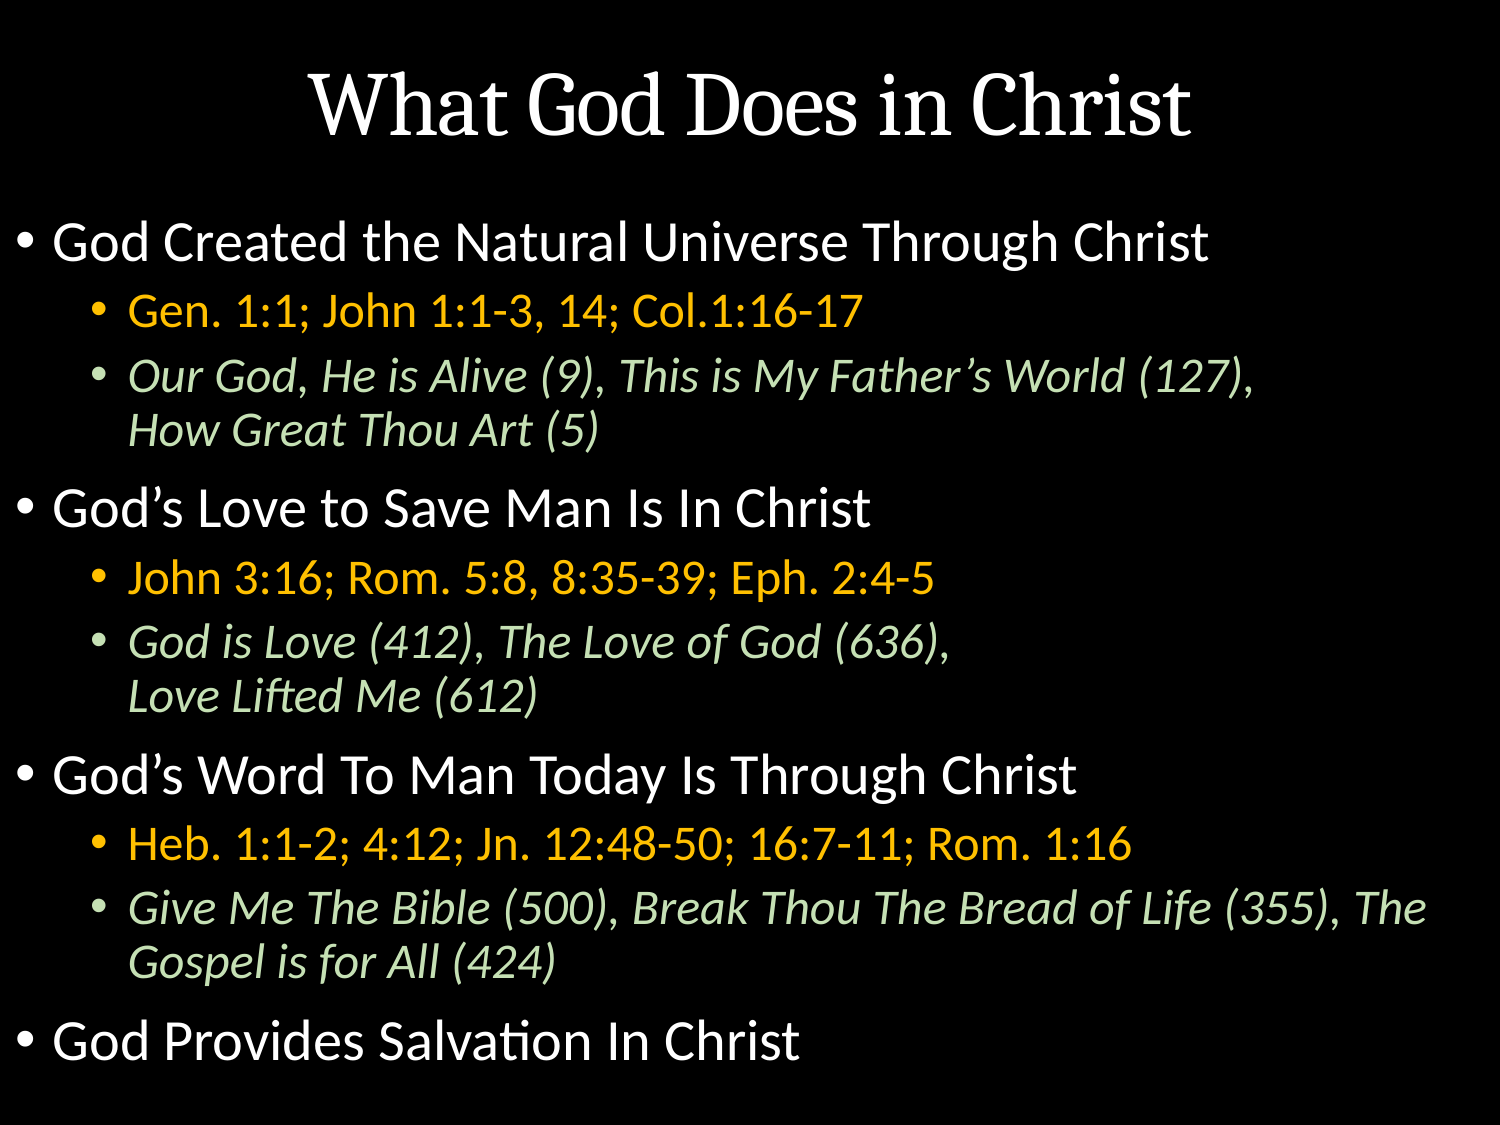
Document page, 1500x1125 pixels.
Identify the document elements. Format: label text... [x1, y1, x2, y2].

list God Created the Natural Universe Through Christ Gen. 1:1; John 1:1-3, 14; Col.1:16-17 Our God, He is Alive (9), This is My Father’s World (127), How Great Thou Art (5) God’s Love to Save Man Is In Christ John 3:16; Rom. 5:8, 8:35-39; Eph. 2:4-5 God is Love (412), The Love of God (636), Love Lifted Me (612) God’s Word To Man Today Is Through Christ Heb. 1:1-2; 4:12; Jn. 12:48-50; 16:7-11; Rom. 1:16 Give Me The Bible (500), Break Thou The Bread of Life (355), The Gospel is for All (424) God Provides Salvation In Christ [0, 203, 1489, 1125]
title What God Does in Christ [0, 0, 1500, 215]
